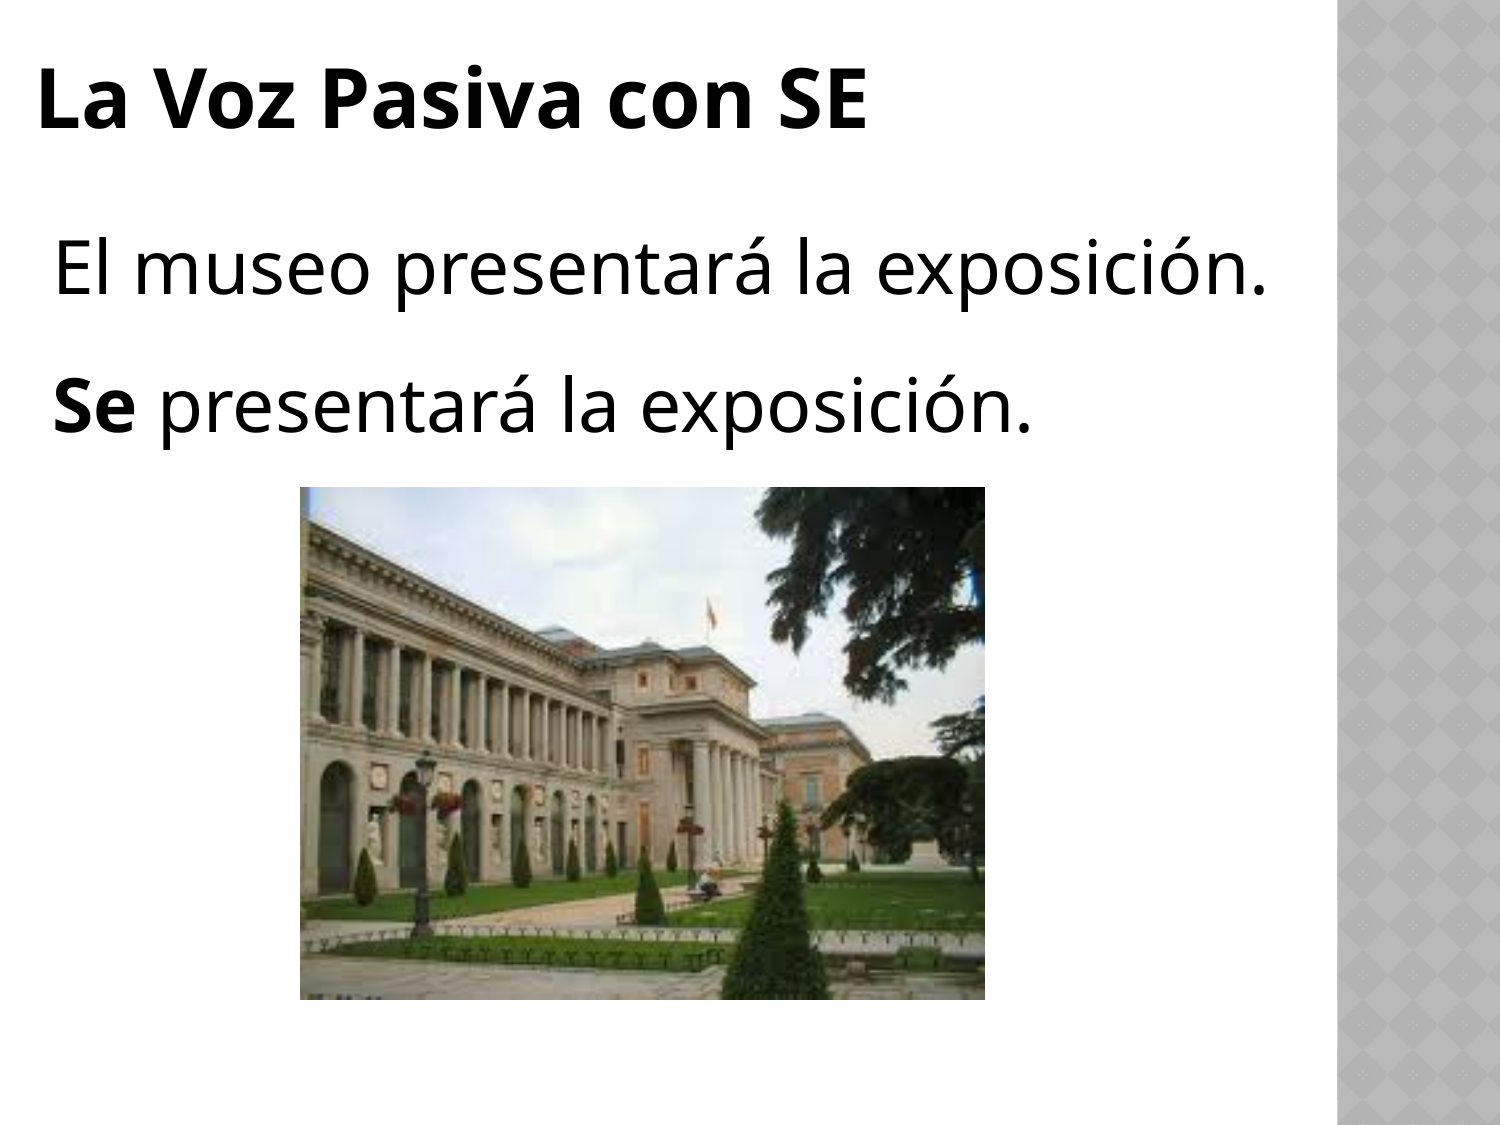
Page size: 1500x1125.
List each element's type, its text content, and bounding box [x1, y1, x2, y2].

text_box Se presentará la exposición. [37, 349, 1463, 455]
text_box La Voz Pasiva con SE [0, 37, 1450, 553]
text_box El museo presentará la exposición. [37, 212, 1463, 318]
picture [299, 486, 985, 1001]
